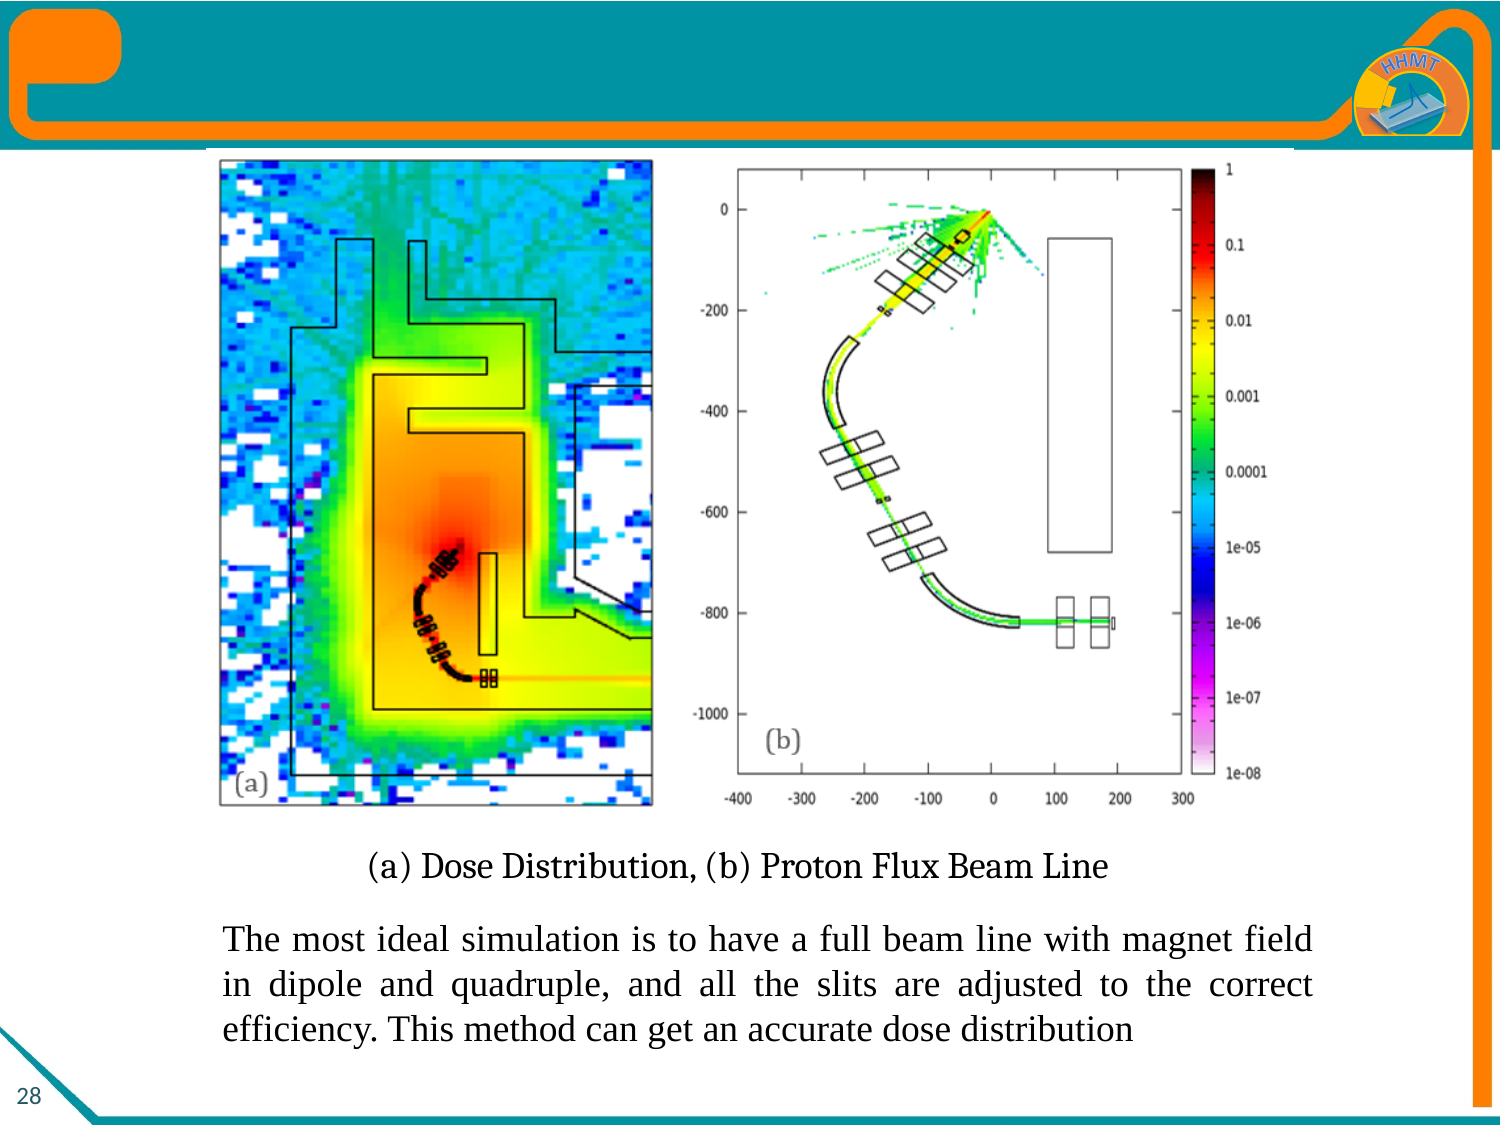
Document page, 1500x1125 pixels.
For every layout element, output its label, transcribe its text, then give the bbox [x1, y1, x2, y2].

text_box The most ideal simulation is to have a full beam line with magnet field in dipole and quadruple, and all the slits are adjusted to the correct efficiency. This method can get an accurate dose distribution [207, 906, 1330, 1057]
picture [0, 1, 1500, 1125]
text_box (a) Dose Distribution, (b) Proton Flux Beam Line [265, 834, 1211, 894]
